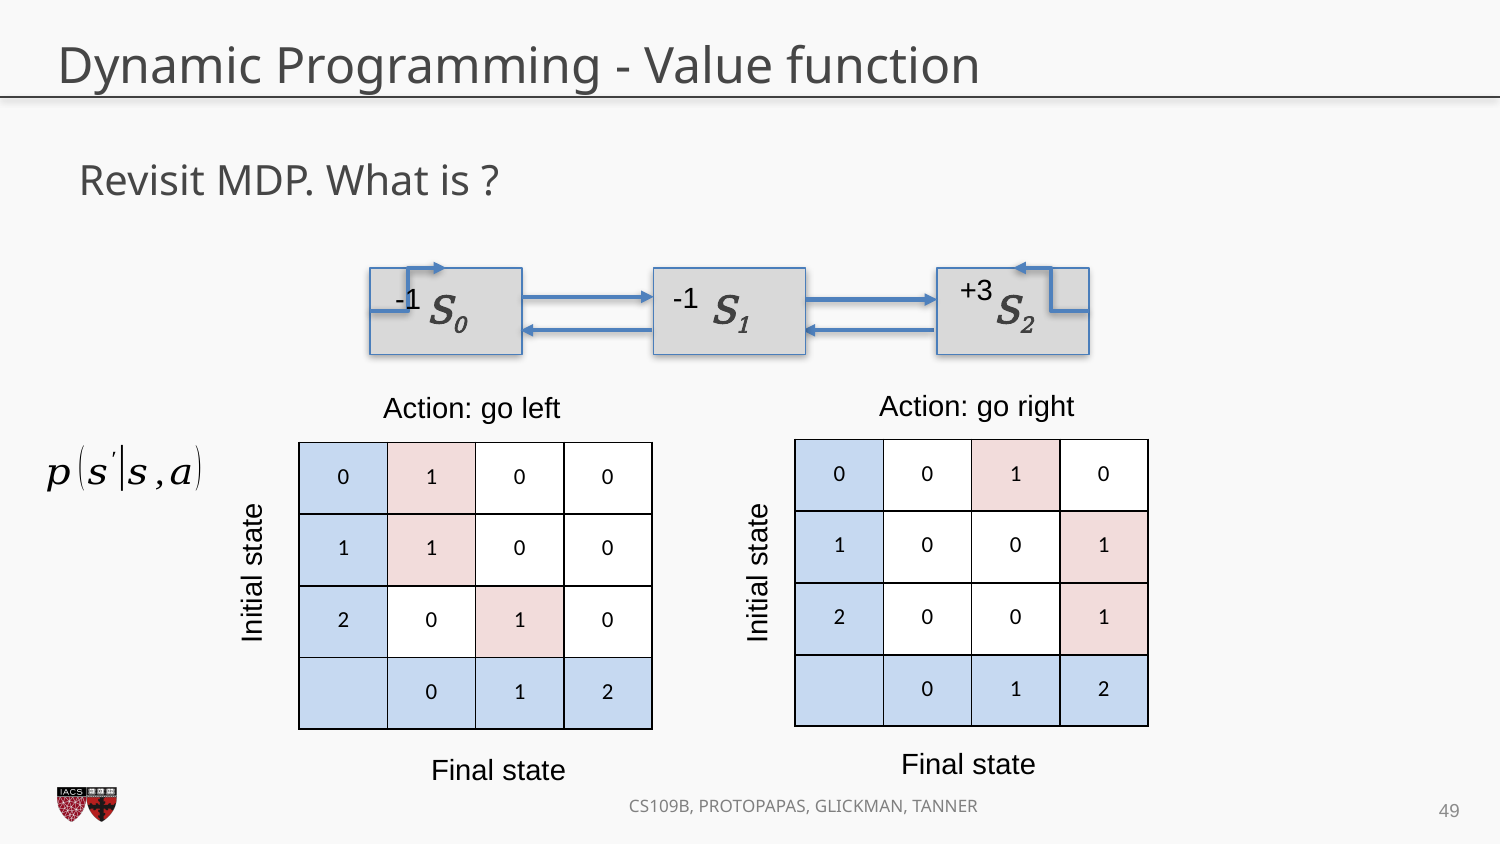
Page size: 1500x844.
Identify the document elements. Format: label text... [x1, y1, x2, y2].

table_cell 1 [388, 515, 475, 585]
table_cell 0 [388, 658, 475, 728]
table_cell 1 [476, 658, 563, 728]
table_header 0 [884, 440, 971, 510]
text_box Initial state [730, 488, 781, 659]
table_header 0 [476, 443, 563, 513]
table_cell [300, 658, 387, 728]
table_cell 0 [388, 587, 475, 657]
text_box Initial state [225, 488, 276, 659]
table_header 1 [972, 440, 1059, 510]
picture [56, 787, 117, 822]
table_header 0 [300, 443, 387, 513]
text_box Action: go left [368, 382, 577, 433]
table_cell 0 [972, 584, 1059, 654]
table_cell 0 [884, 584, 971, 654]
table_cell 1 [300, 515, 387, 585]
slide_number 49 [1125, 787, 1475, 833]
table_cell 1 [1061, 512, 1147, 582]
table_cell 0 [884, 656, 971, 725]
text_box Action: go right [864, 379, 1090, 430]
table_cell 0 [476, 515, 563, 585]
table_cell 0 [972, 512, 1059, 582]
table_cell 1 [1061, 584, 1147, 654]
table_cell 2 [565, 658, 651, 728]
table_cell 0 [884, 512, 971, 582]
table_cell 2 [1061, 656, 1147, 725]
table_cell 2 [300, 587, 387, 657]
table_cell 2 [796, 584, 883, 654]
table_cell [796, 656, 883, 725]
text_box Final state [886, 737, 1052, 788]
table_cell 1 [476, 587, 563, 657]
table_header 0 [796, 440, 883, 510]
table_header 0 [565, 443, 651, 513]
title Dynamic Programming - Value function [42, 26, 1458, 121]
table_cell 0 [565, 587, 651, 657]
table_cell 1 [796, 512, 883, 582]
table_header 1 [388, 443, 475, 513]
table_cell 0 [565, 515, 651, 585]
table_header 0 [1061, 440, 1147, 510]
text_box Final state [416, 743, 582, 794]
table_cell 1 [972, 656, 1059, 725]
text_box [369, 264, 1090, 355]
